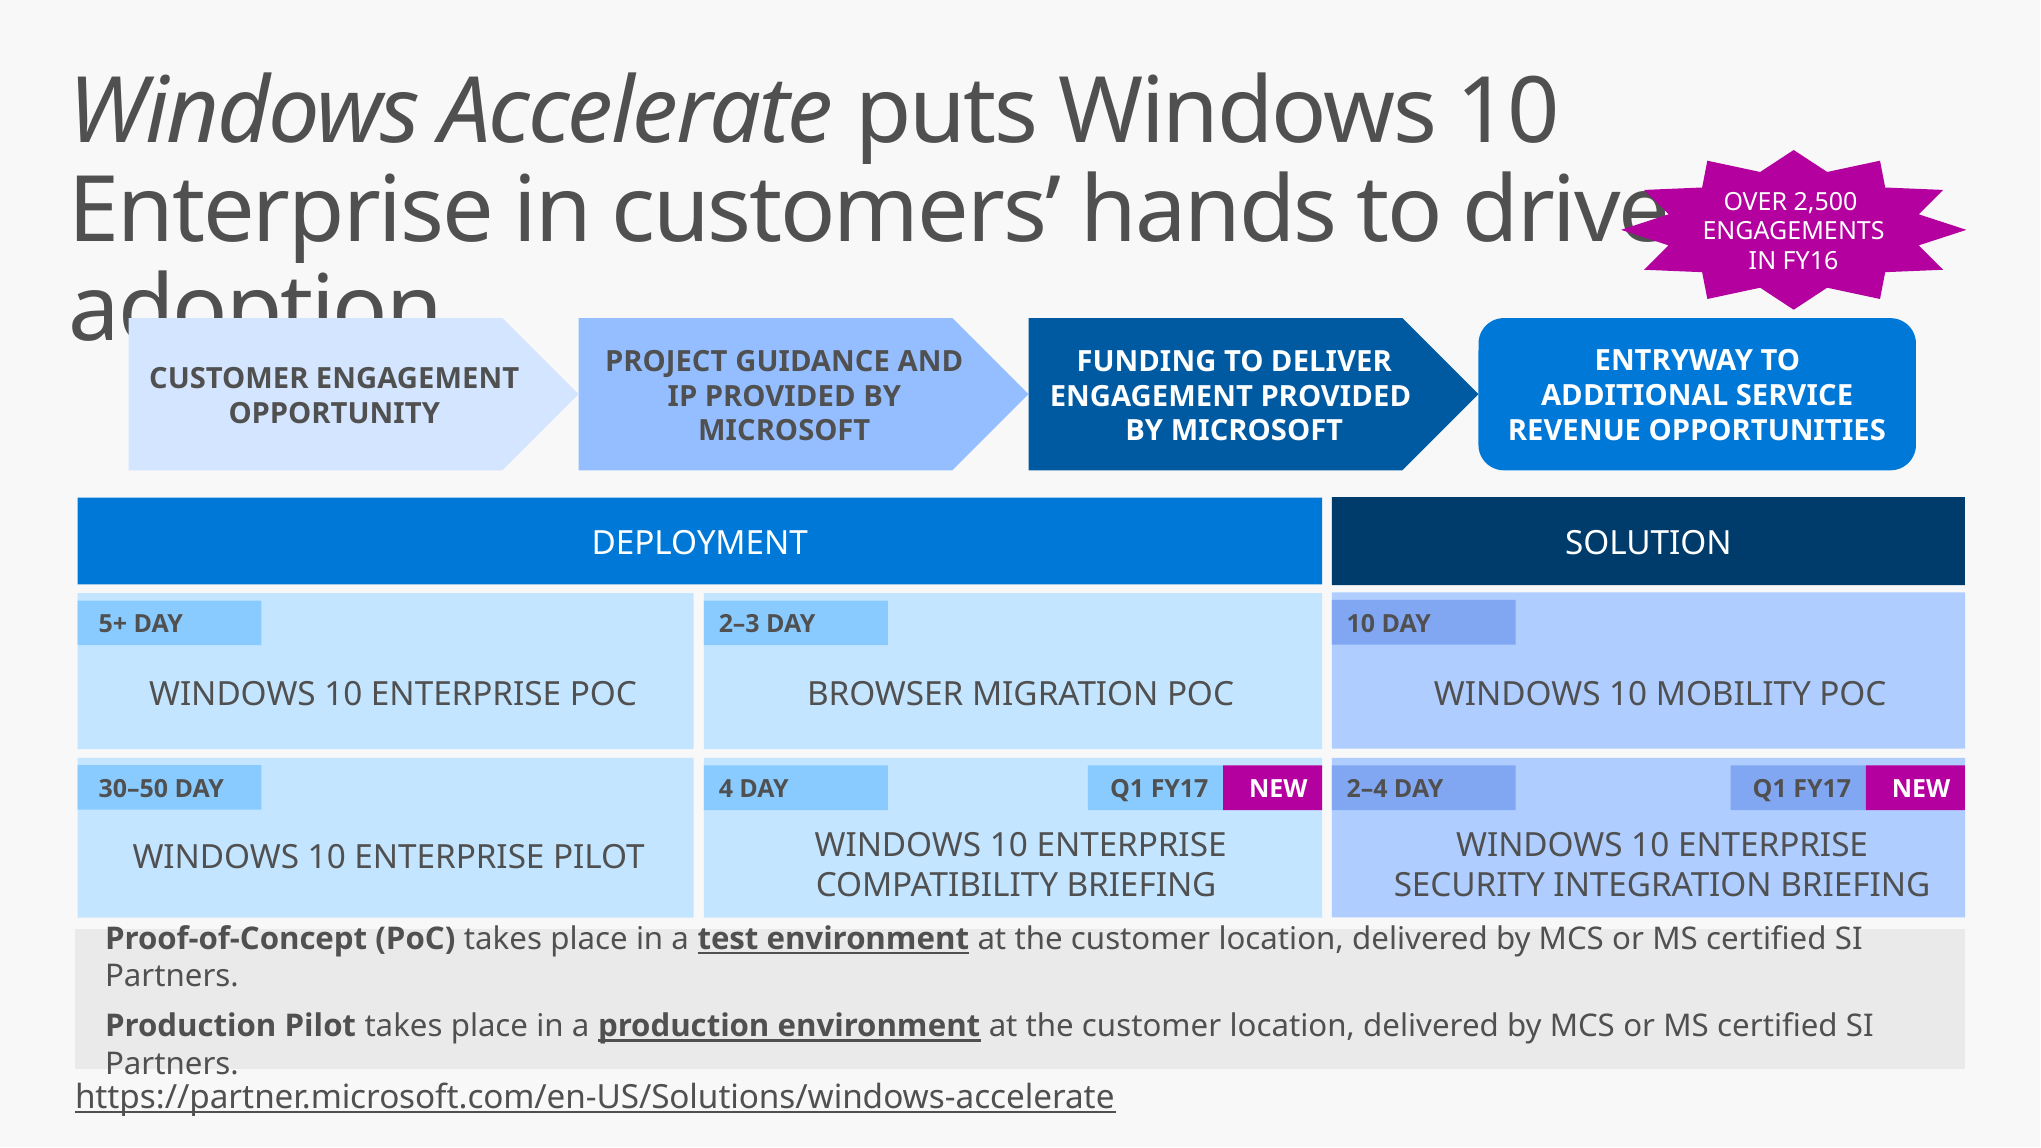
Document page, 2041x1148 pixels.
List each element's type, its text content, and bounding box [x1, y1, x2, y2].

text_box PROJECT GUIDANCE AND IP PROVIDED BY MICROSOFT [577, 317, 1027, 472]
title Windows Accelerate puts Windows 10 Enterprise in customers’ hands to drive adoption [45, 48, 1996, 199]
text_box ENTRYWAY TO ADDITIONAL SERVICE REVENUE OPPORTUNITIES [1477, 317, 1917, 472]
text_box OVER 2,500 ENGAGEMENTS IN FY16 [1621, 150, 1967, 310]
text_box https://partner.microsoft.com/en-US/Solutions/windows-accelerate [74, 1074, 1312, 1131]
text_box Proof-of-Concept (PoC) takes place in a test environment at the customer location, delivered by MCS or MS certified SI Partners. Production Pilot takes place in a production environment at the customer location, delivered by MCS or MS certified SI Partners. [75, 929, 1965, 1069]
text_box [77, 496, 1966, 918]
text_box CUSTOMER ENGAGEMENT OPPORTUNITY [127, 317, 580, 472]
text_box FUNDING TO DELIVER ENGAGEMENT PROVIDED BY MICROSOFT [1027, 317, 1477, 472]
